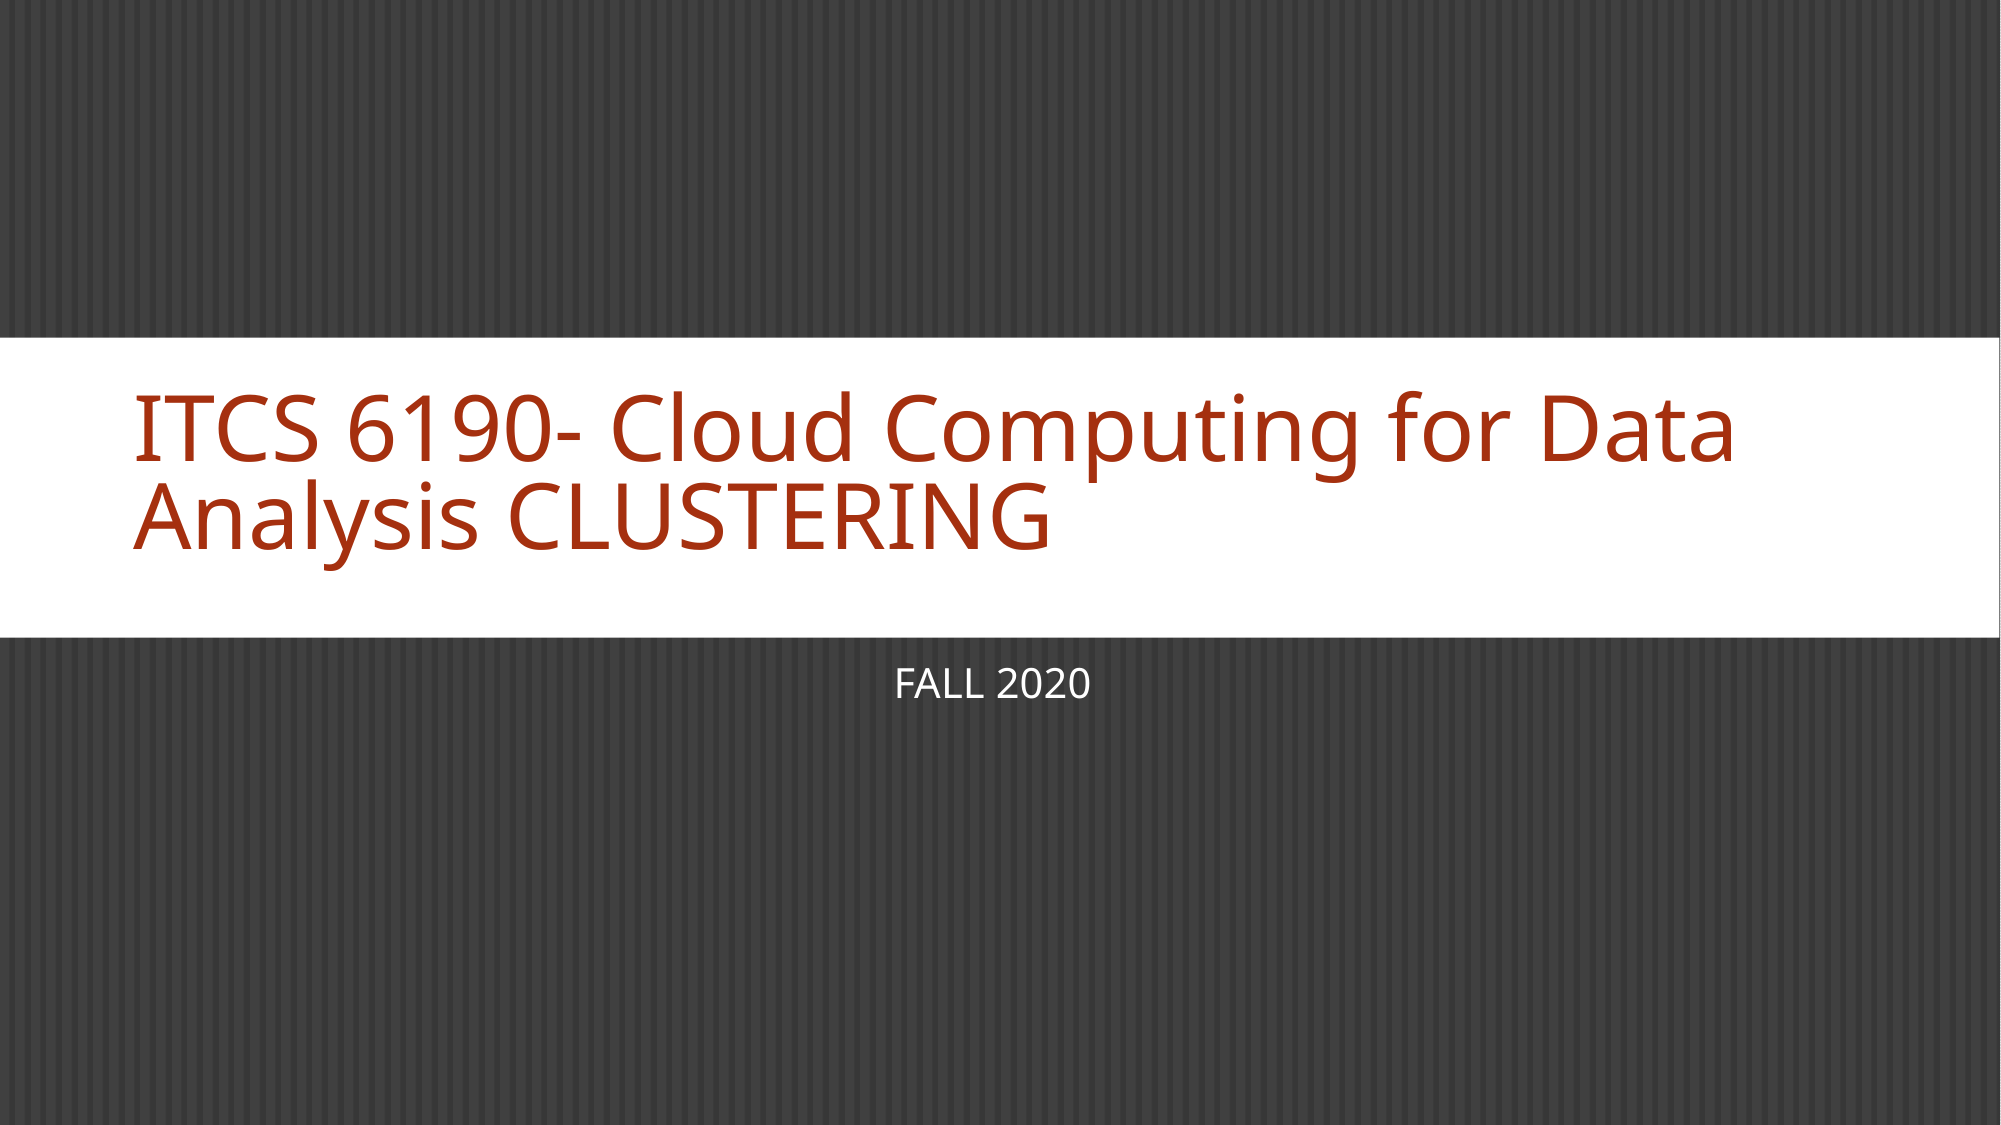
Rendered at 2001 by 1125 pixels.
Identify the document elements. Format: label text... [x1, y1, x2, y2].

subtitle FALL 2020 [235, 655, 1750, 755]
picture [0, 0, 2001, 1125]
title ITCS 6190- Cloud Computing for Data Analysis CLUSTERING [118, 336, 2000, 622]
